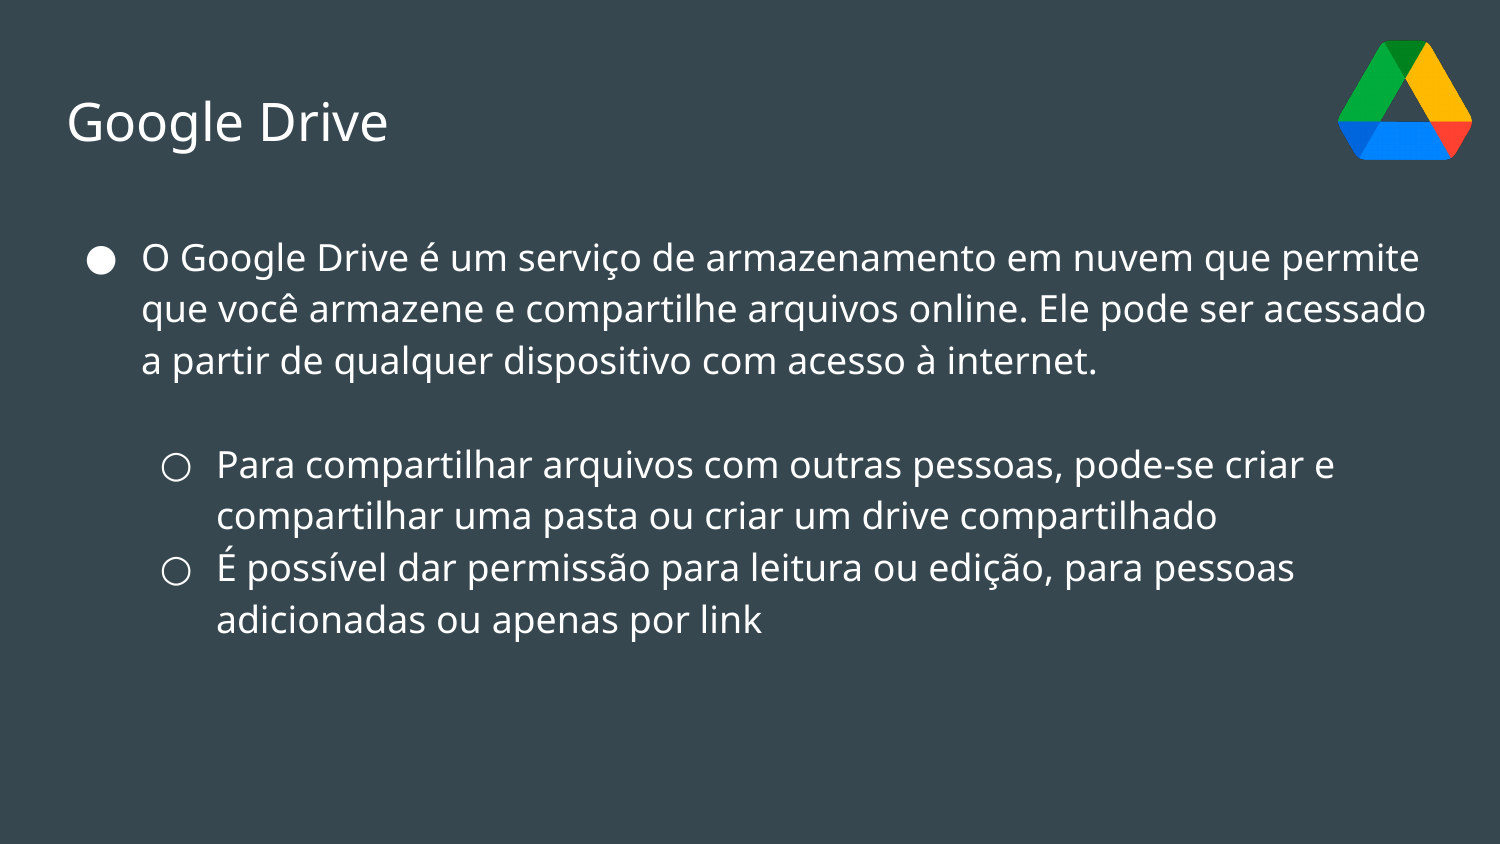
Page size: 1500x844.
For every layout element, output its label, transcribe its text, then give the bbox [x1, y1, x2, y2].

picture [1337, 32, 1472, 168]
title Google Drive [51, 72, 1332, 166]
list O Google Drive é um serviço de armazenamento em nuvem que permite que você armazene e compartilhe arquivos online. Ele pode ser acessado a partir de qualquer dispositivo com acesso à internet. Para compartilhar arquivos com outras pessoas, pode-se criar e compartilhar uma pasta ou criar um drive compartilhado É possível dar permissão para leitura ou edição, para pessoas adicionadas ou apenas por link [51, 166, 1449, 728]
